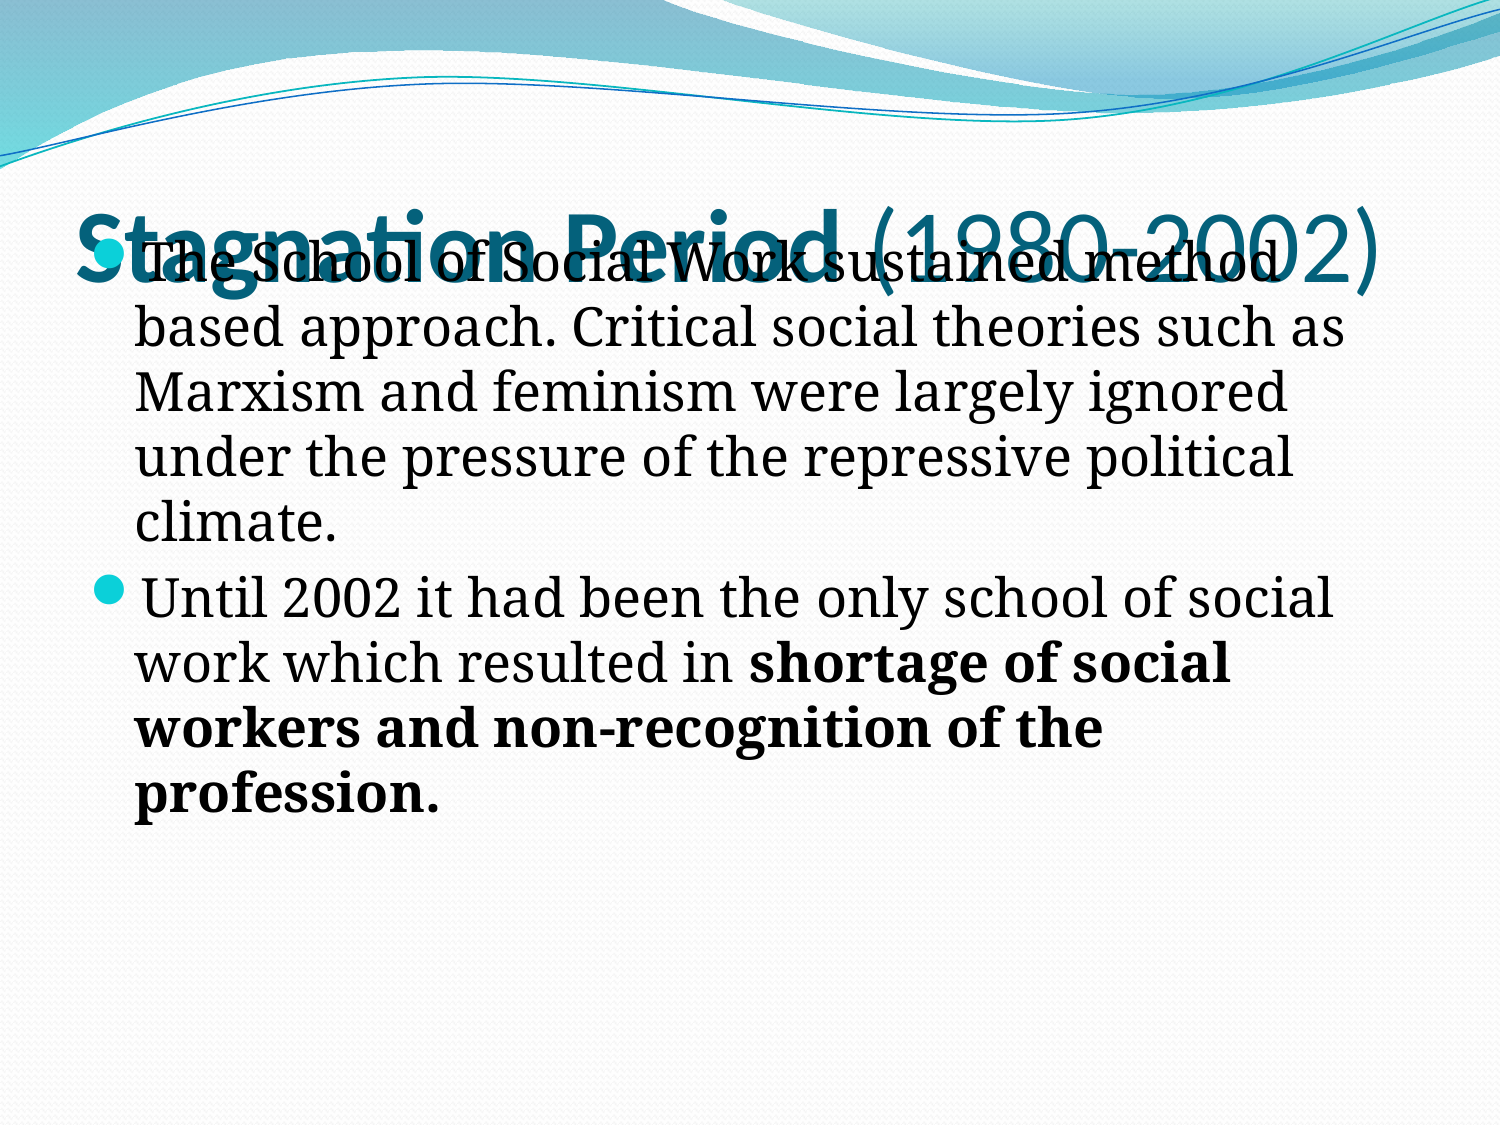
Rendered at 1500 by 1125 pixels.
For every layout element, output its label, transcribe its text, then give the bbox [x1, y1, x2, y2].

list The School of Social Work sustained method based approach. Critical social theories such as Marxism and feminism were largely ignored under the pressure of the repressive political climate. Until 2002 it had been the only school of social work which resulted in shortage of social workers and non-recognition of the profession. [75, 219, 1425, 1005]
title Stagnation Period (1980-2002) [75, 115, 1425, 219]
